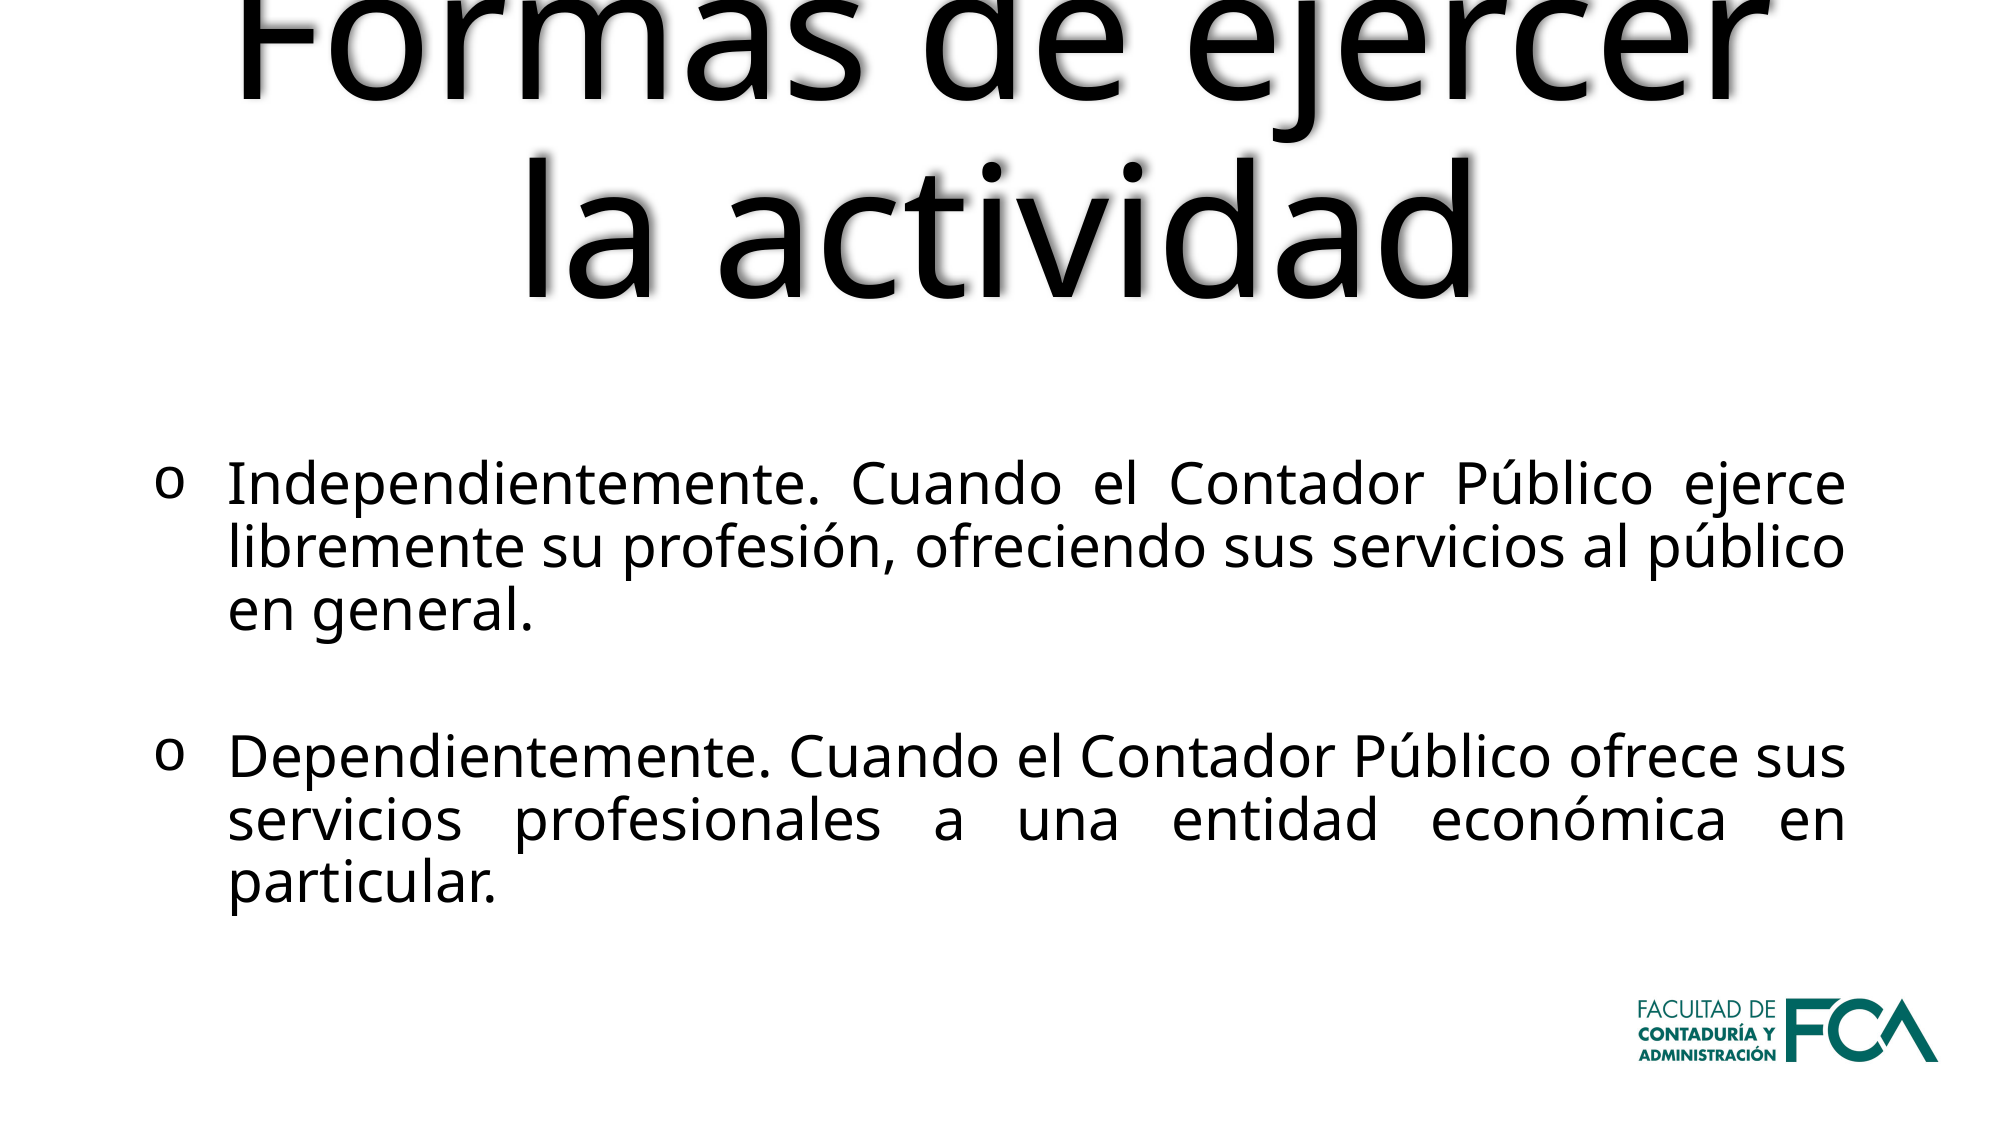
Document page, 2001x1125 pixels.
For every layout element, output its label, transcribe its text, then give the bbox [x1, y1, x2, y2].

text_box Formas de ejercer la actividad [137, 127, 1863, 345]
text_box Independientemente. Cuando el Contador Público ejerce libremente su profesión, ofreciendo sus servicios al público en general. Dependientemente. Cuando el Contador Público ofrece sus servicios profesionales a una entidad económica en particular. [137, 447, 1863, 1125]
picture [0, 0, 2001, 1125]
